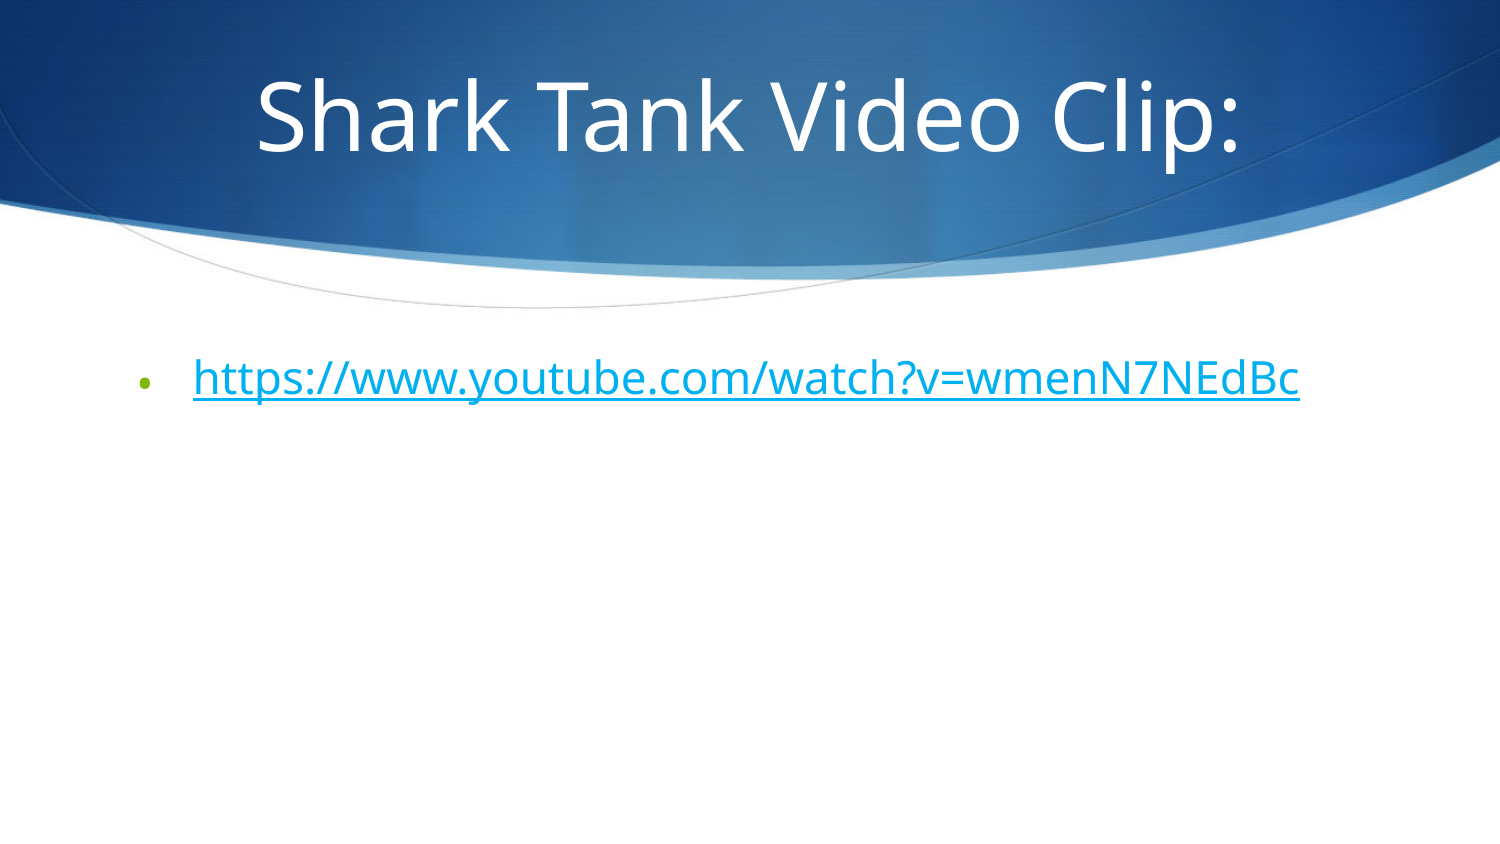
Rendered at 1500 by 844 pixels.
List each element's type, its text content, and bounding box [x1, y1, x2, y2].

list https://www.youtube.com/watch?v=wmenN7NEdBc [121, 340, 1379, 743]
picture [0, 0, 1500, 844]
title Shark Tank Video Clip: [75, 42, 1425, 184]
